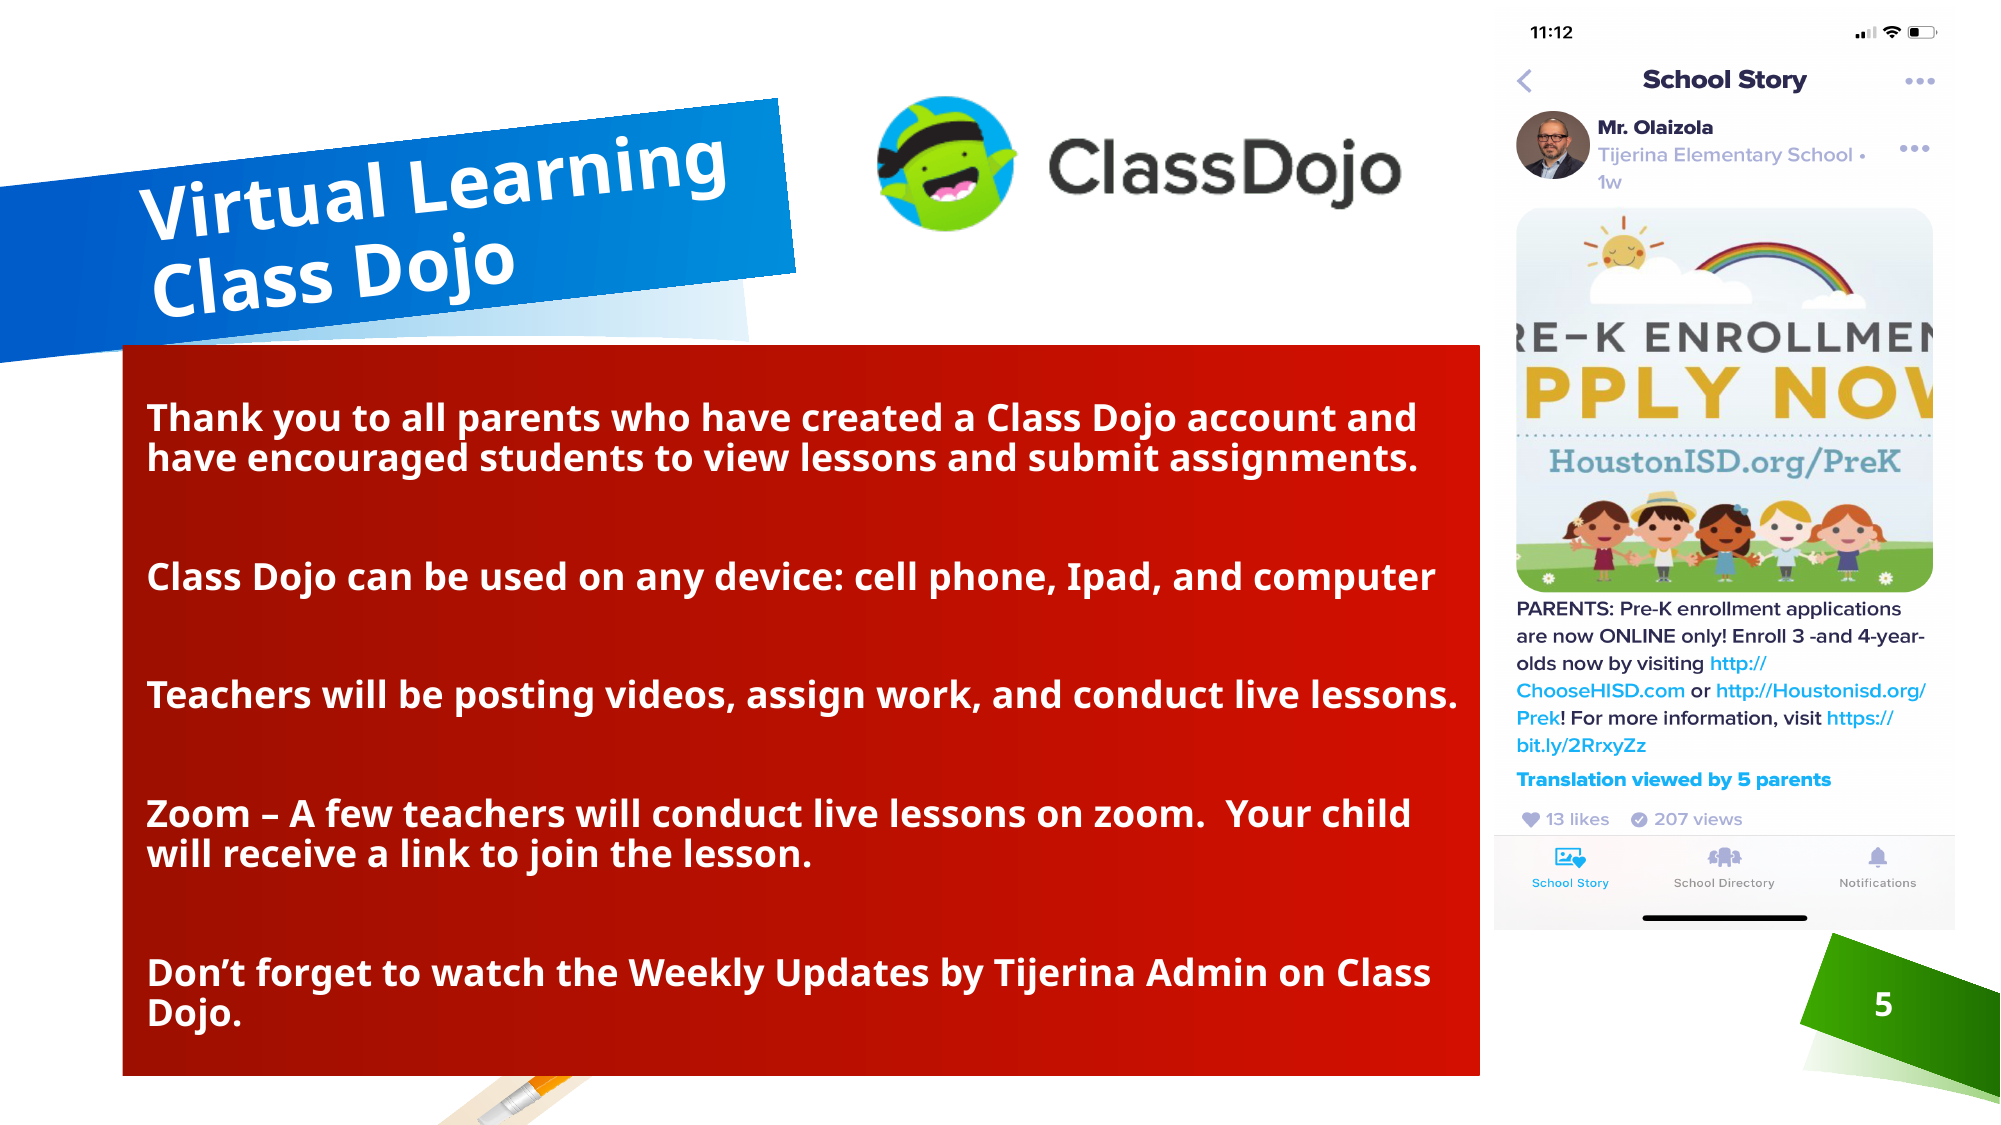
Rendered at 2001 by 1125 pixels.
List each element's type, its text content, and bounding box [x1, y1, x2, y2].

picture [469, 1076, 650, 1125]
slide_number 5 [1831, 975, 1937, 1036]
title Virtual Learning Class Dojo [122, 104, 788, 345]
picture [1494, 6, 1955, 930]
list Thank you to all parents who have created a Class Dojo account and have encouraged students to view lessons and submit assignments. Class Dojo can be used on any device: cell phone, Ipad, and computer Teachers will be posting videos, assign work, and conduct live lessons. Zoom – A few teachers will conduct live lessons on zoom. Your child will receive a link to join the lesson. Don’t forget to watch the Weekly Updates by Tijerina Admin on Class Dojo. [122, 345, 1480, 1076]
picture [865, 84, 1416, 245]
